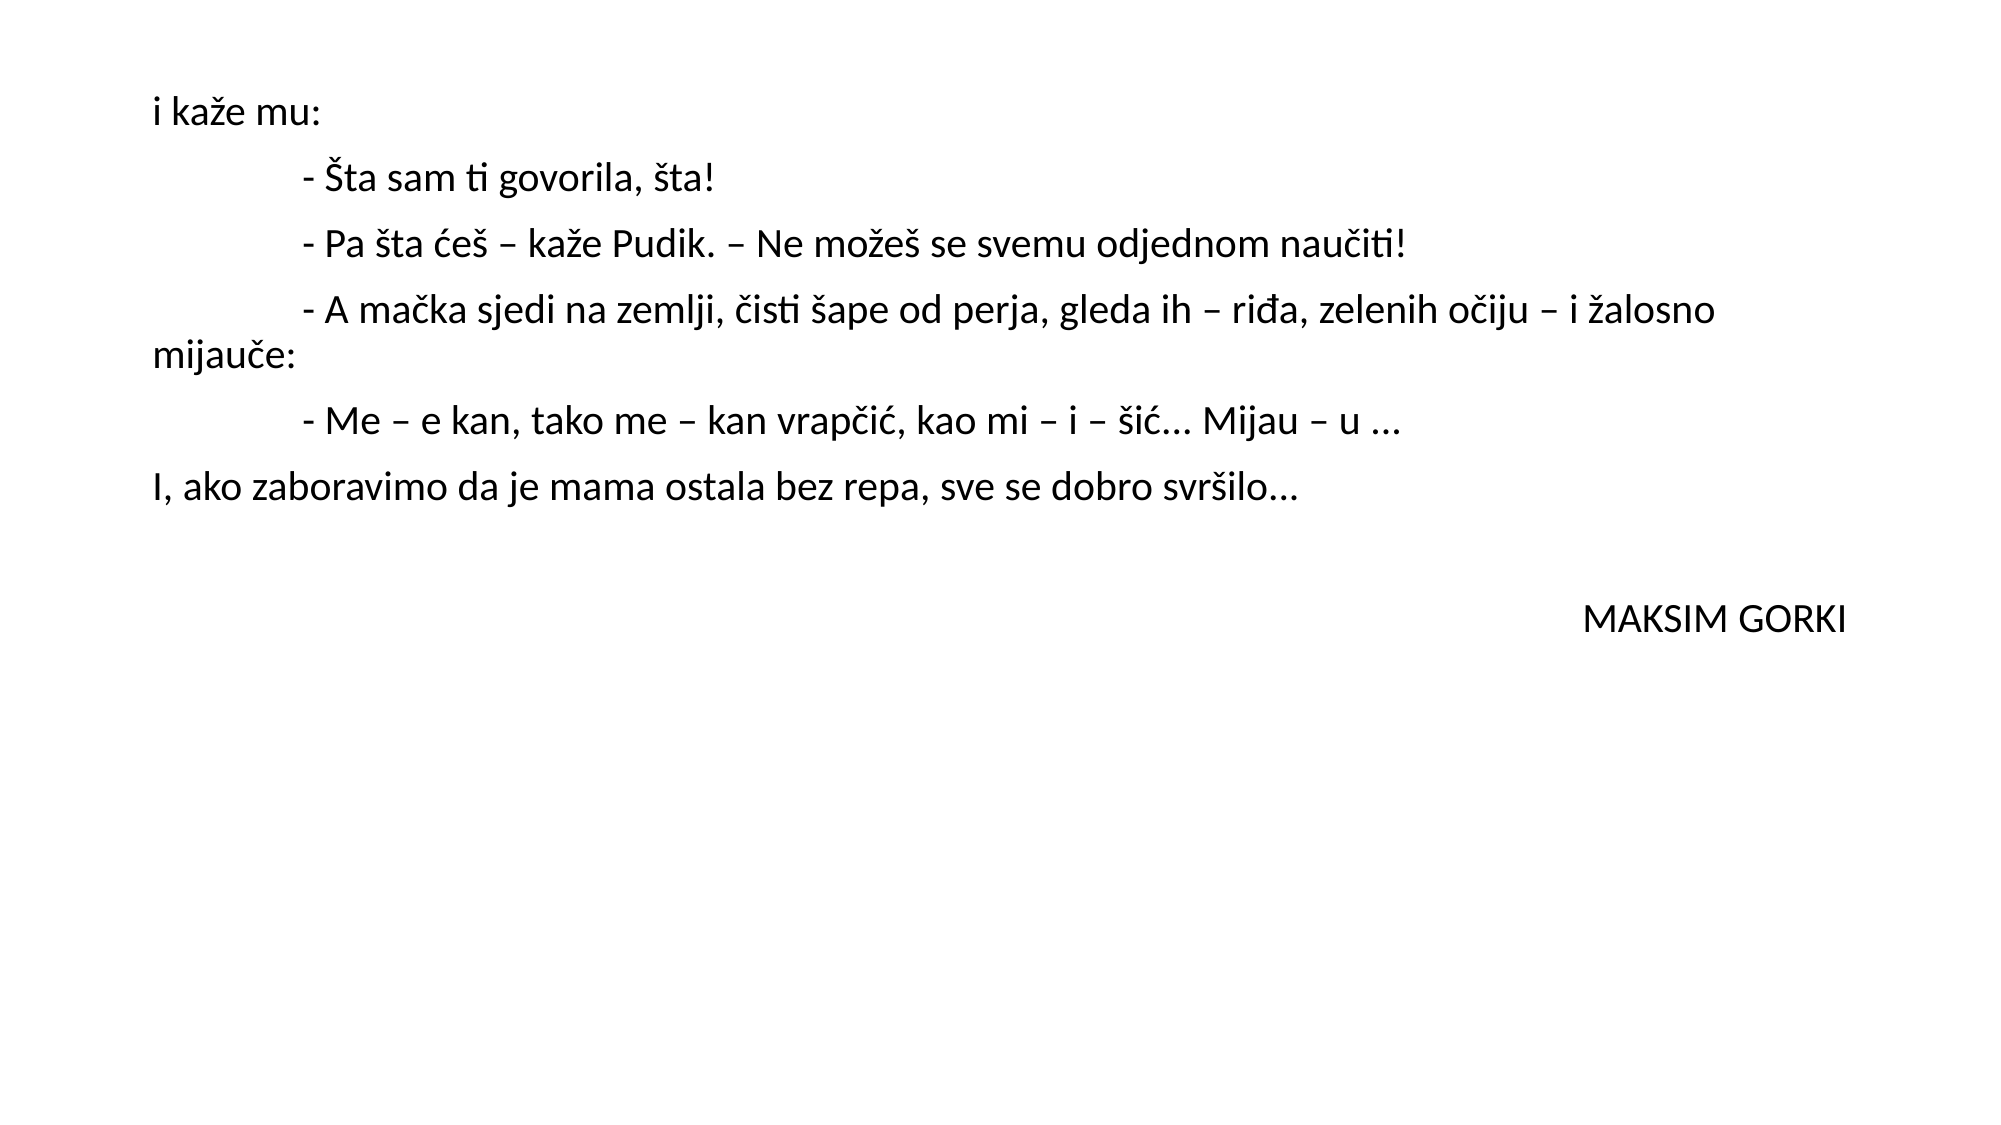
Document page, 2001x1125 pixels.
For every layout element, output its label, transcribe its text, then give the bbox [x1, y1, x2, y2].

list i kaže mu: - Šta sam ti govorila, šta! - Pa šta ćeš – kaže Pudik. – Ne možeš se svemu odjednom naučiti! - A mačka sjedi na zemlji, čisti šape od perja, gleda ih – riđa, zelenih očiju – i žalosno mijauče: - Me – e kan, tako me – kan vrapčić, kao mi – i – šić... Mijau – u ... I, ako zaboravimo da je mama ostala bez repa, sve se dobro svršilo... MAKSIM GORKI [137, 82, 1863, 1014]
